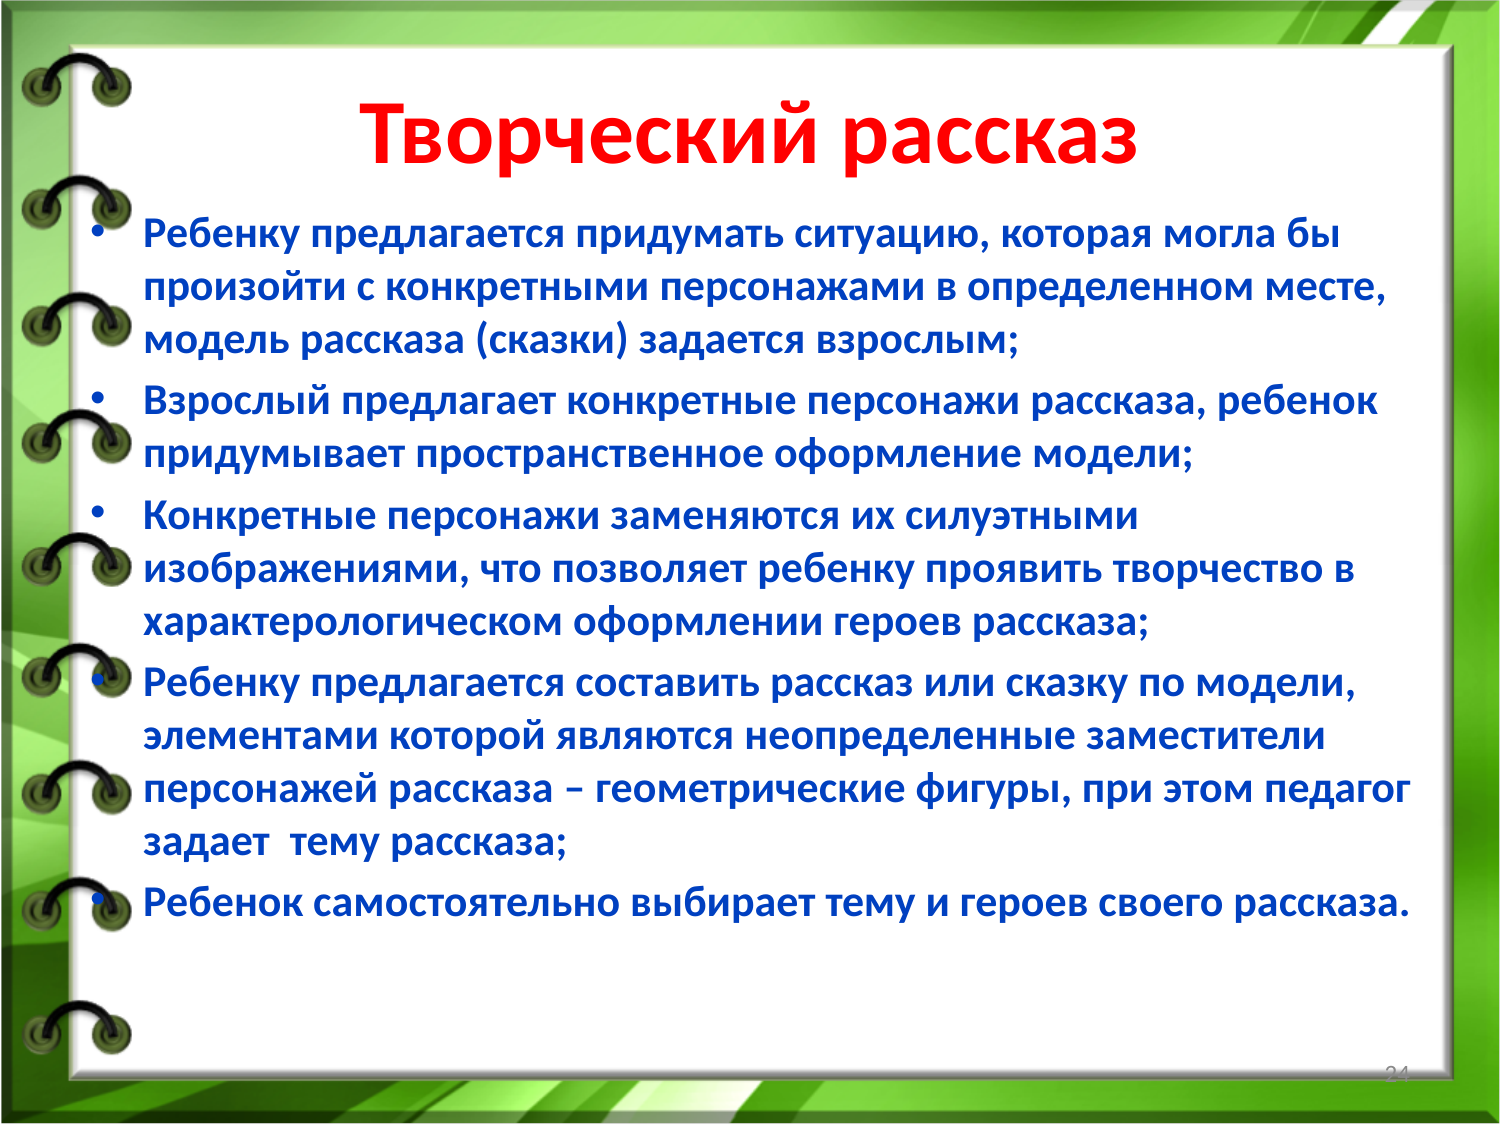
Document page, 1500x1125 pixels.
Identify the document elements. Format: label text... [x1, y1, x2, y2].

picture [0, 0, 1500, 1125]
list Ребенку предлагается придумать ситуацию, которая могла бы произойти с конкретными персонажами в определенном месте, модель рассказа (сказки) задается взрослым; Взрослый предлагает конкретные персонажи рассказа, ребенок придумывает пространственное оформление модели; Конкретные персонажи заменяются их силуэтными изображениями, что позволяет ребенку проявить творчество в характерологическом оформлении героев рассказа; Ребенку предлагается составить рассказ или сказку по модели, элементами которой являются неопределенные заместители персонажей рассказа – геометрические фигуры, при этом педагог задает тему рассказа; Ребенок самостоятельно выбирает тему и героев своего рассказа. [75, 196, 1447, 988]
slide_number 24 [1074, 1042, 1425, 1103]
title Творческий рассказ [75, 45, 1425, 196]
